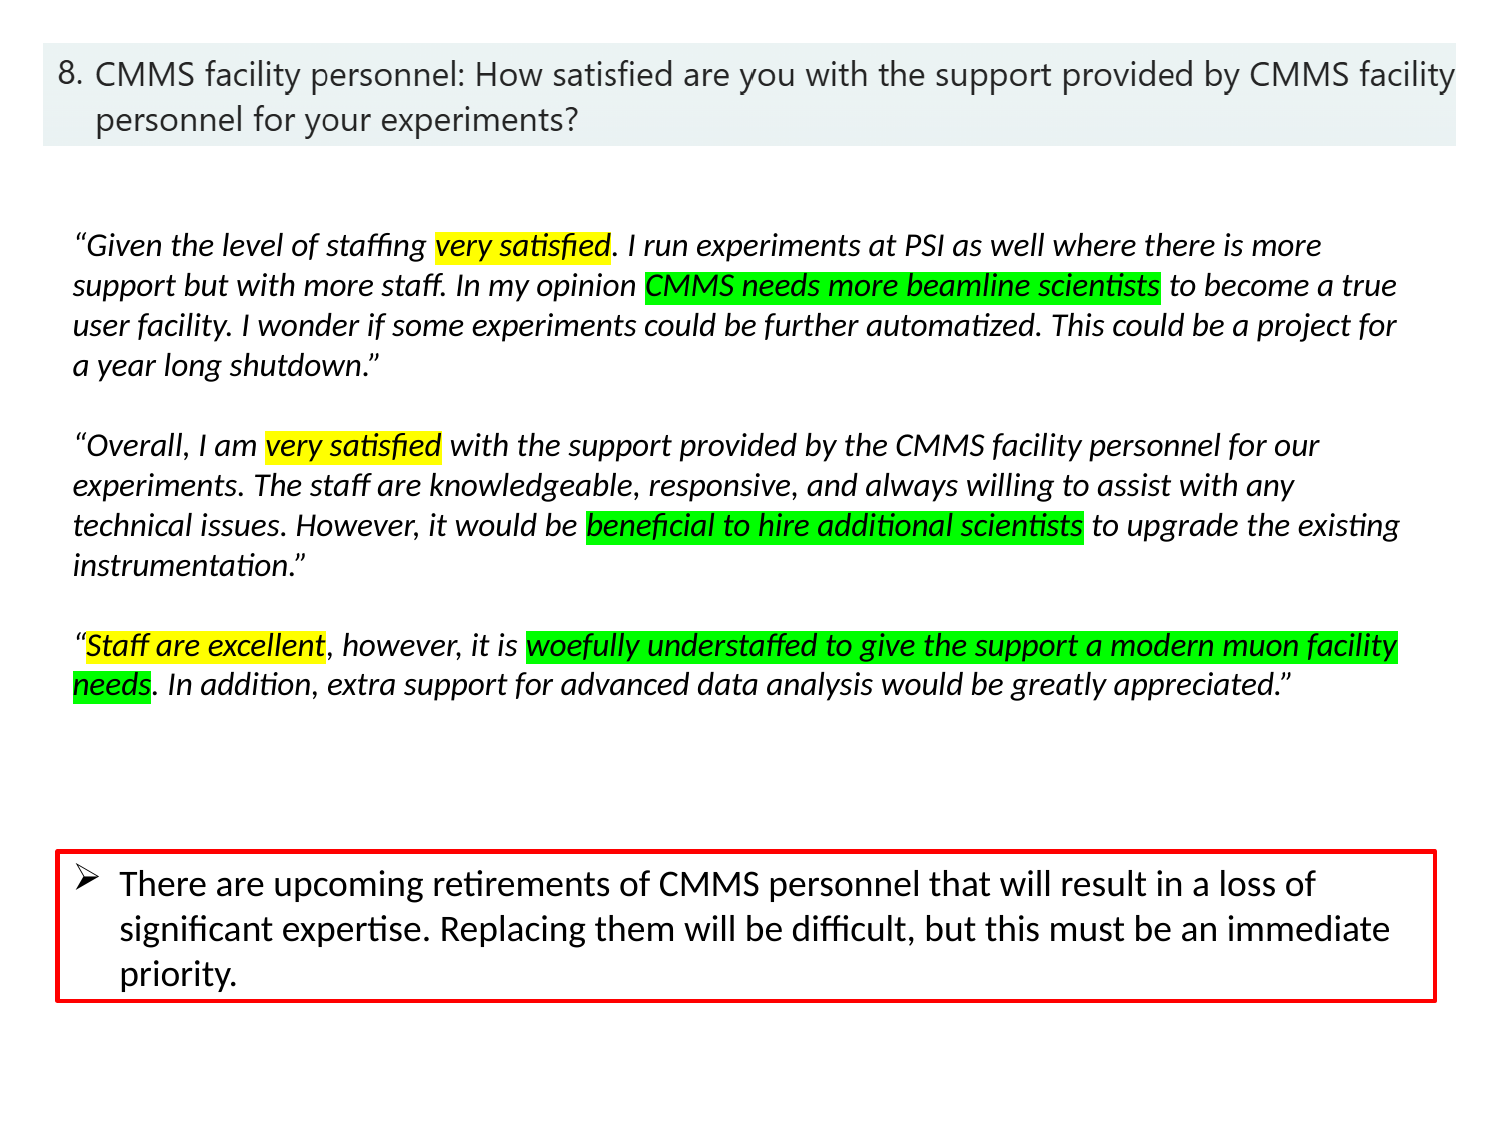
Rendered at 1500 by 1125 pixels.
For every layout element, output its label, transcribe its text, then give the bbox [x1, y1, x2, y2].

text_box There are upcoming retirements of CMMS personnel that will result in a loss of significant expertise. Replacing them will be difficult, but this must be an immediate priority. [57, 851, 1435, 1001]
picture [43, 43, 1457, 146]
text_box “Given the level of staffing very satisfied. I run experiments at PSI as well where there is more support but with more staff. In my opinion CMMS needs more beamline scientists to become a true user facility. I wonder if some experiments could be further automatized. This could be a project for a year long shutdown.” “Overall, I am very satisfied with the support provided by the CMMS facility personnel for our experiments. The staff are knowledgeable, responsive, and always willing to assist with any technical issues. However, it would be beneficial to hire additional scientists to upgrade the existing instrumentation.” “Staff are excellent, however, it is woefully understaffed to give the support a modern muon facility needs. In addition, extra support for advanced data analysis would be greatly appreciated.” [57, 216, 1422, 710]
